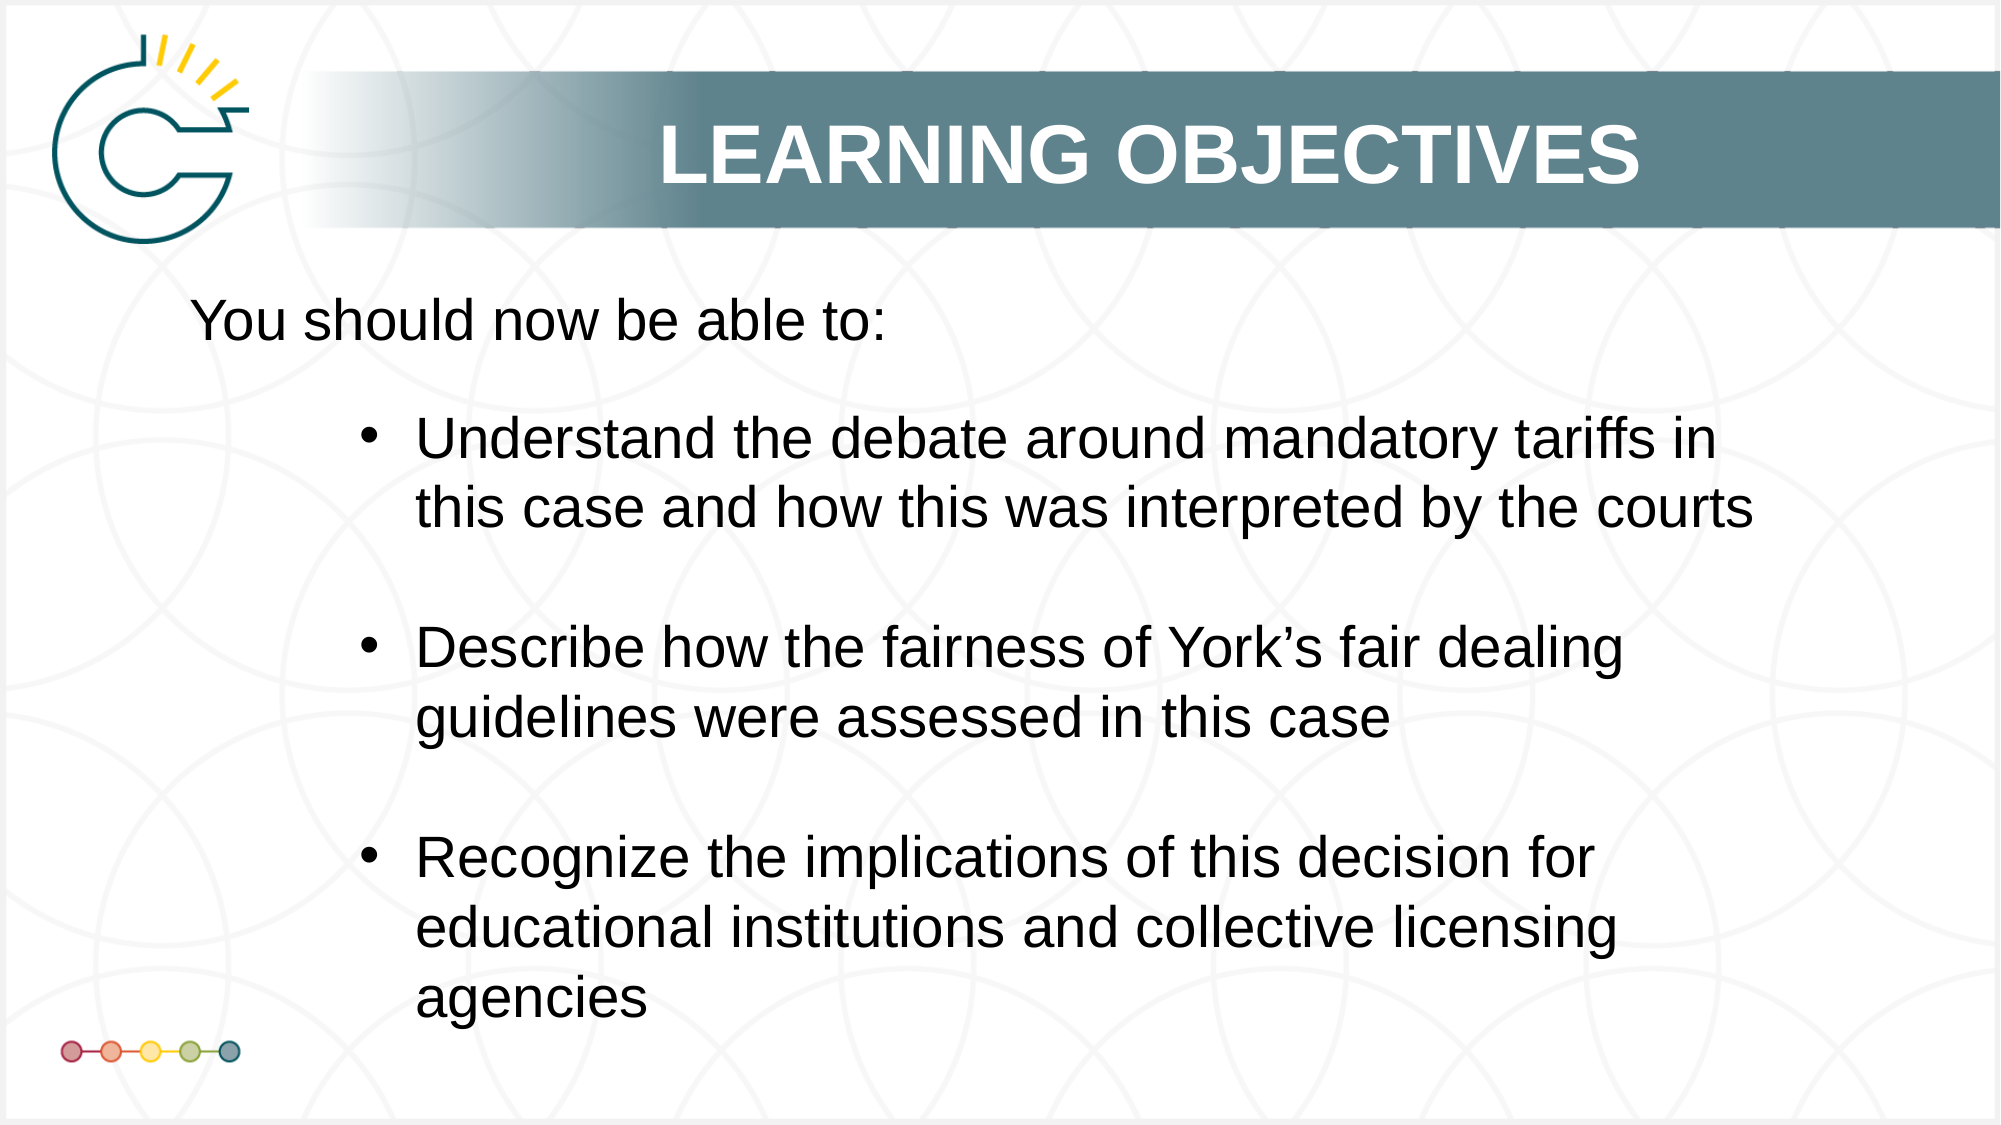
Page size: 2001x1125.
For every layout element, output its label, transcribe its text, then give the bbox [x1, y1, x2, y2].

text_box Understand the debate around mandatory tariffs in this case and how this was interpreted by the courts Describe how the fairness of York’s fair dealing guidelines were assessed in this case Recognize the implications of this decision for educational institutions and collective licensing agencies [344, 392, 1803, 1037]
text_box You should now be able to: [174, 274, 1633, 430]
picture [0, 0, 2001, 1125]
title LEARNING OBJECTIVES [438, 85, 1863, 240]
